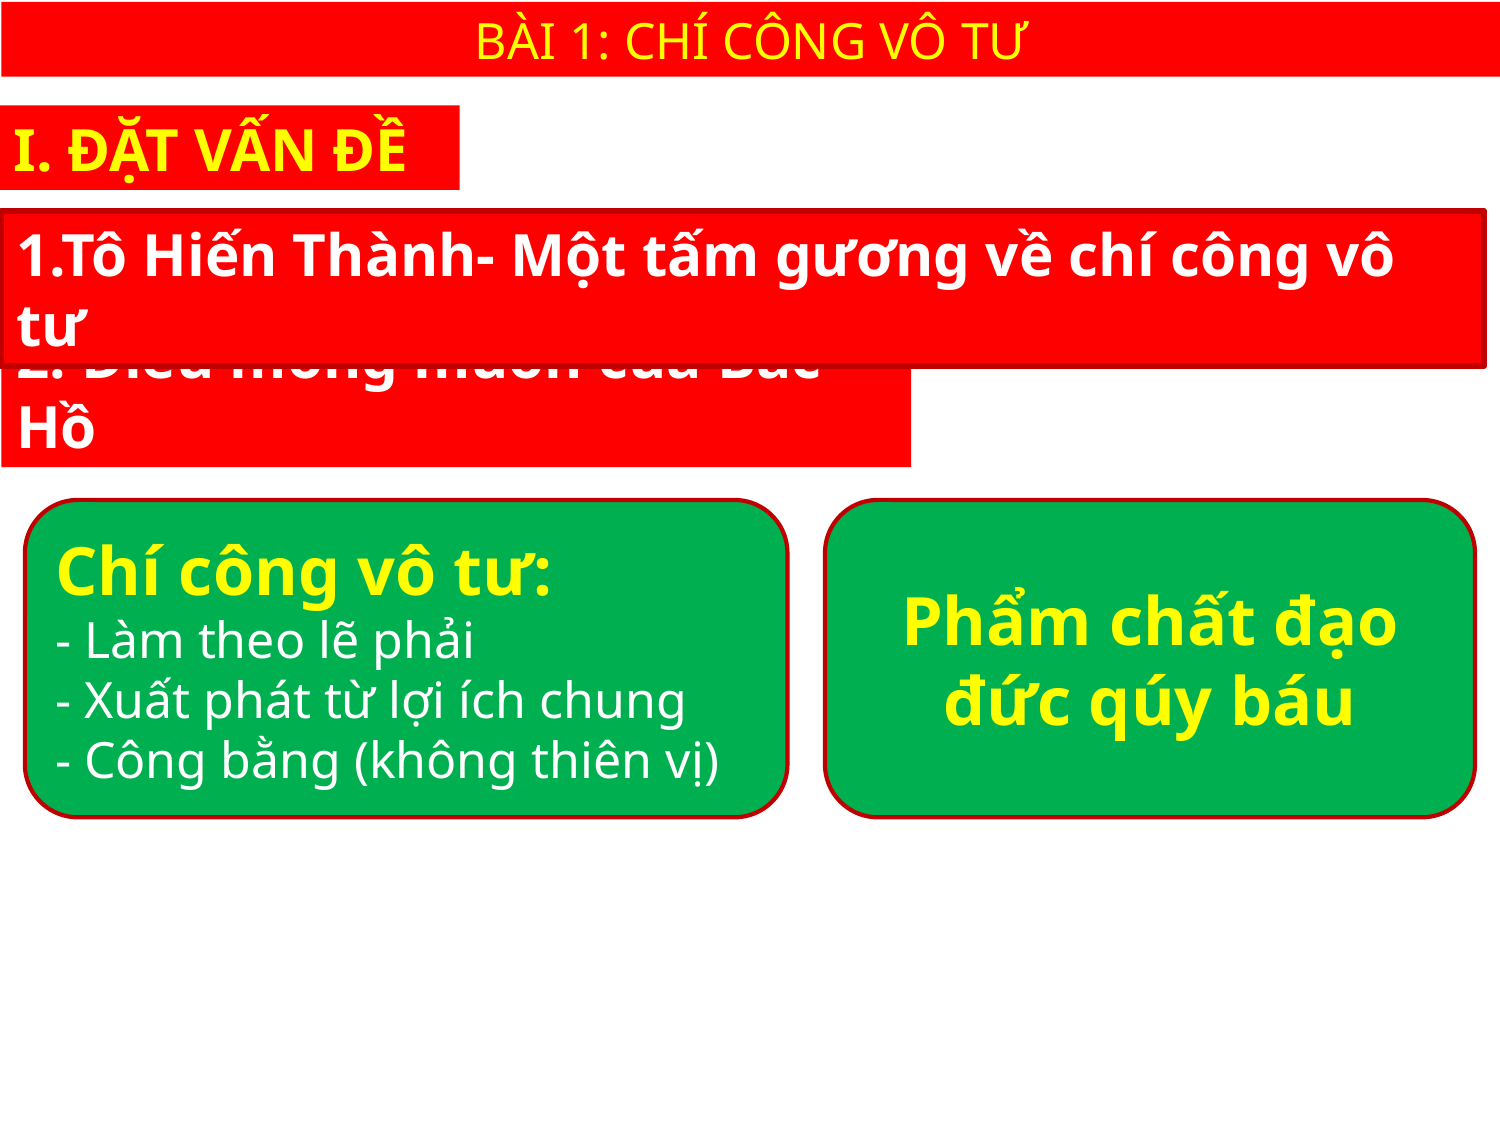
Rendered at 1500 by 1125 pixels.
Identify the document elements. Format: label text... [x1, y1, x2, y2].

text_box 2. Điều mong muốn của Bác Hồ [1, 366, 912, 468]
text_box BÀI 1: CHÍ CÔNG VÔ TƯ [1, 1, 1500, 77]
text_box Chí công vô tư: - Làm theo lẽ phải - Xuất phát từ lợi ích chung - Công bằng (không thiên vị) [22, 497, 790, 820]
text_box 1.Tô Hiến Thành- Một tấm gương về chí công vô tư [1, 211, 1485, 366]
text_box Phẩm chất đạo đức qúy báu [822, 497, 1478, 820]
text_box I. ĐẶT VẤN ĐỀ [0, 105, 460, 190]
